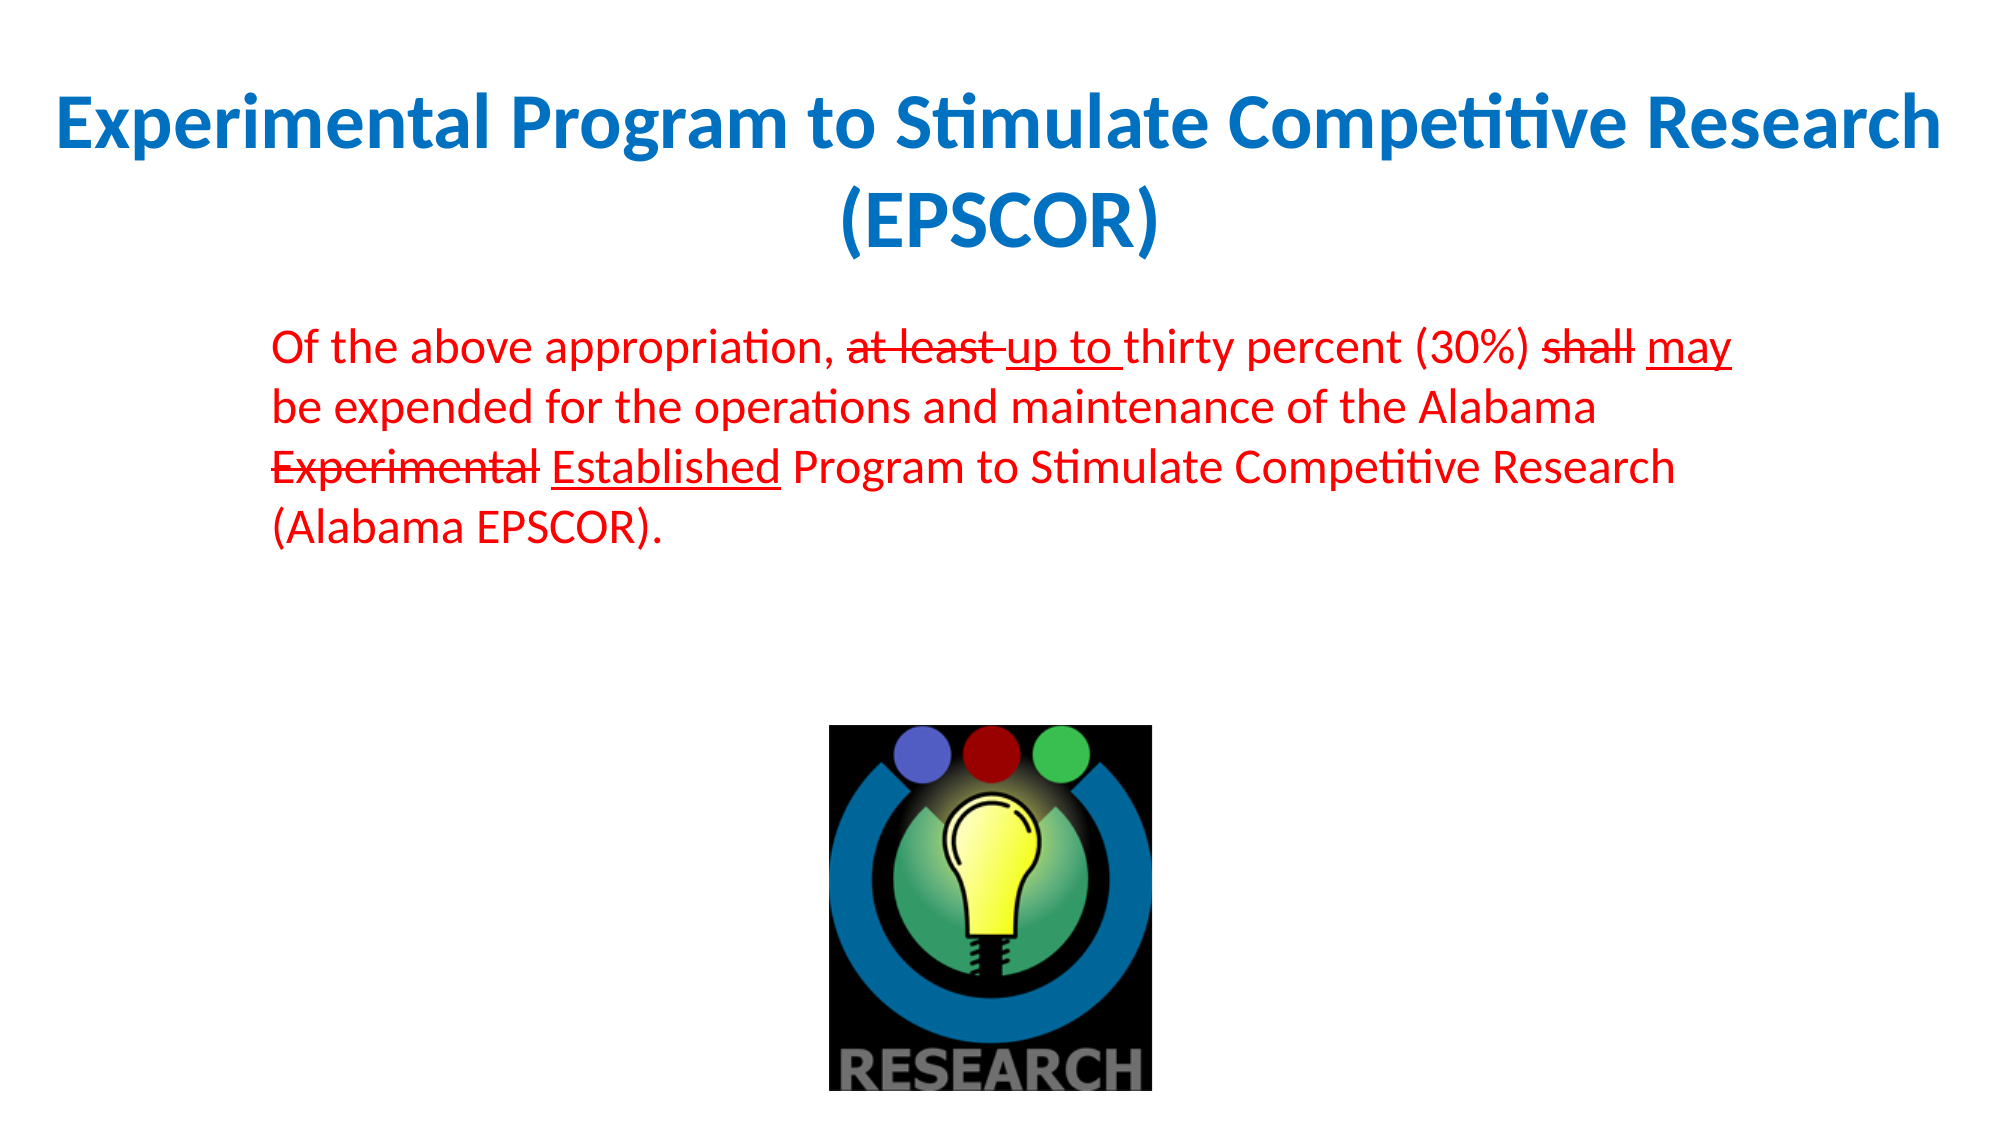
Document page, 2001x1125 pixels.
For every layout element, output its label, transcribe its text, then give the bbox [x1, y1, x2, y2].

text_box Of the above appropriation, at least up to thirty percent (30%) shall may be expended for the operations and maintenance of the Alabama Experimental Established Program to Stimulate Competitive Research (Alabama EPSCOR). [256, 256, 1813, 621]
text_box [828, 725, 1153, 1091]
text_box Experimental Program to Stimulate Competitive Research (EPSCOR) [0, 61, 2000, 272]
